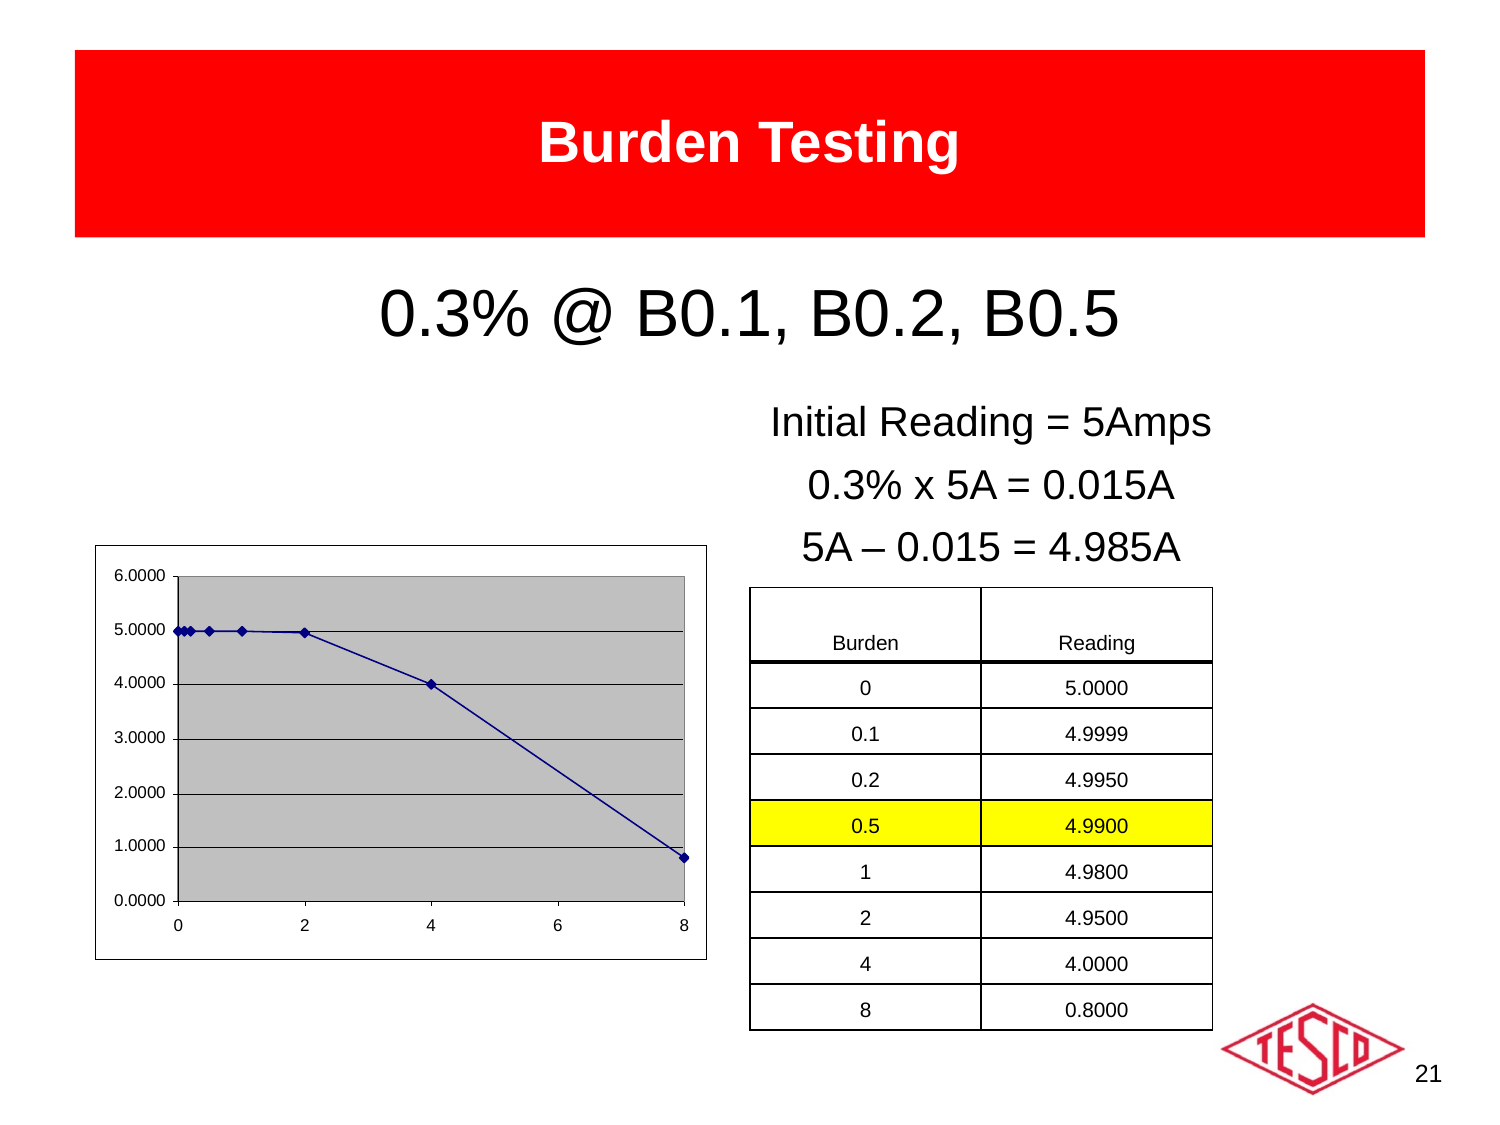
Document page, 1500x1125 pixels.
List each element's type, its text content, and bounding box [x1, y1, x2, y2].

table_cell 1 [751, 847, 980, 891]
title Burden Testing [75, 45, 1425, 233]
text_box 0.3% @ B0.1, B0.2, B0.5 [0, 262, 1500, 358]
table_cell 0 [751, 664, 980, 707]
table_cell 2 [751, 893, 980, 937]
table_cell 5.0000 [982, 664, 1212, 707]
table_cell 0.8000 [982, 985, 1212, 1029]
table_cell 4.9500 [982, 893, 1212, 937]
table_header Burden [751, 588, 980, 660]
table_cell 4 [751, 939, 980, 983]
table_cell 4.9999 [982, 709, 1212, 753]
text_box Initial Reading = 5Amps 0.3% x 5A = 0.015A 5A – 0.015 = 4.985A [747, 387, 1235, 578]
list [87, 537, 716, 968]
table_cell 0.5 [751, 801, 980, 845]
table_cell 8 [751, 985, 980, 1029]
table_cell 0.1 [751, 709, 980, 753]
table_header Reading [982, 588, 1212, 660]
table_cell 4.9900 [982, 801, 1212, 845]
table_cell 4.9800 [982, 847, 1212, 891]
table_cell 0.2 [751, 755, 980, 799]
table_cell 4.9950 [982, 755, 1212, 799]
table_cell 4.0000 [982, 939, 1212, 983]
picture [1214, 996, 1415, 1100]
